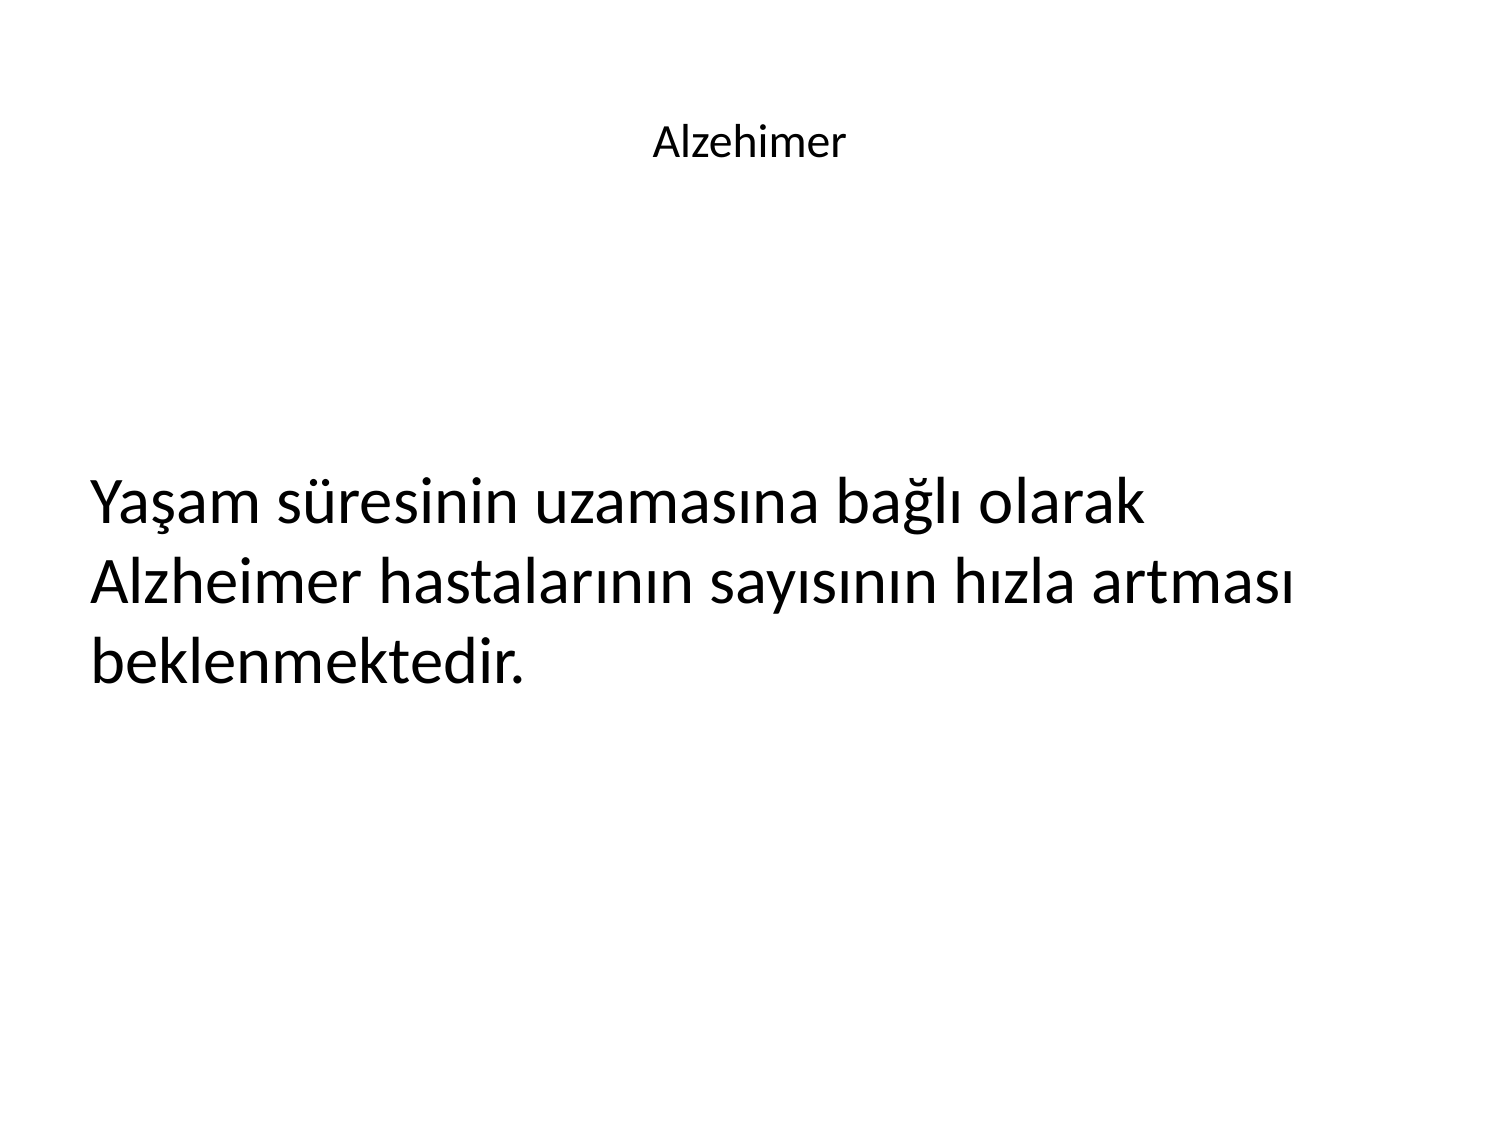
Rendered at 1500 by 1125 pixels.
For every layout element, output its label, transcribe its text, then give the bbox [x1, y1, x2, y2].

list Yaşam süresinin uzamasına bağlı olarak Alzheimer hastalarının sayısının hızla artması beklenmektedir. [75, 262, 1425, 1005]
title Alzehimer [75, 45, 1425, 233]
